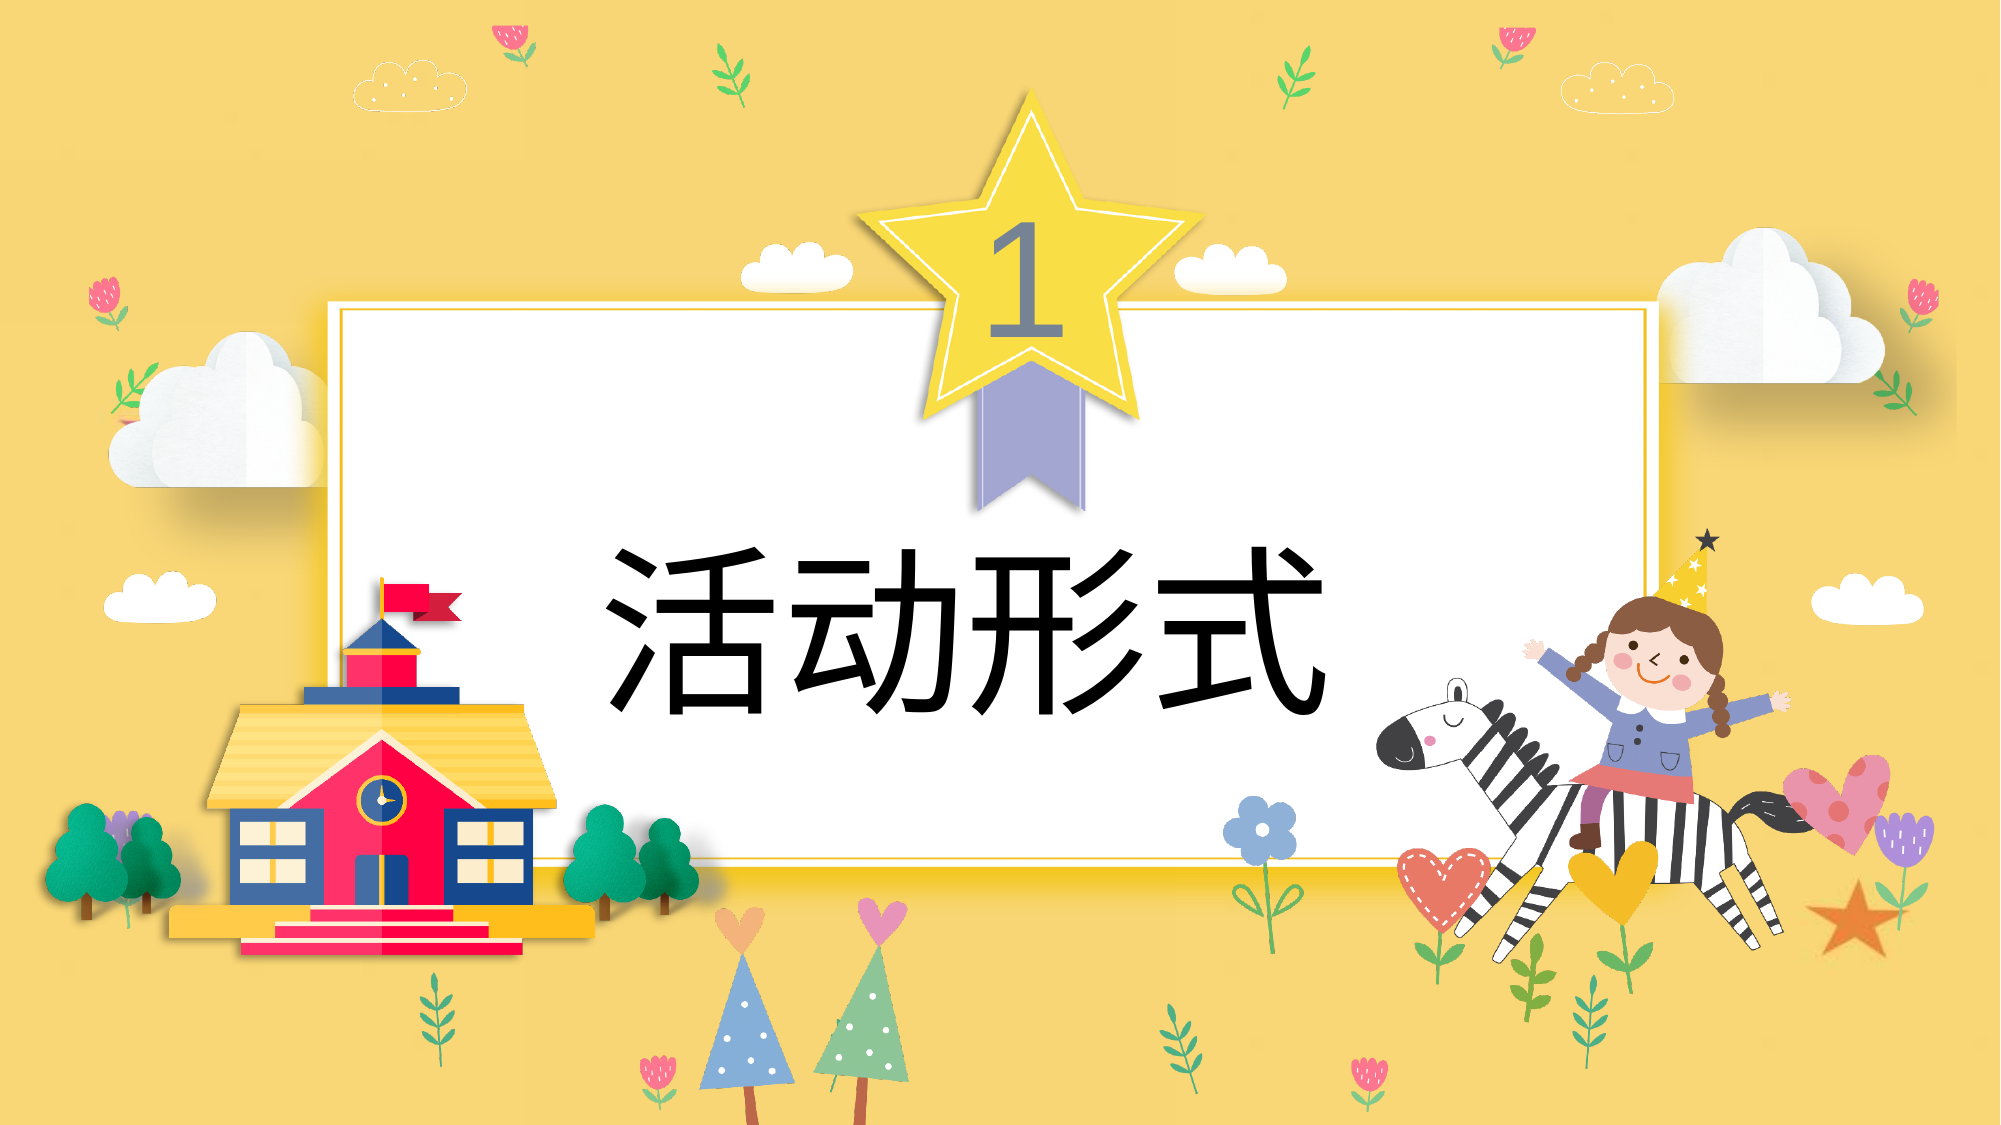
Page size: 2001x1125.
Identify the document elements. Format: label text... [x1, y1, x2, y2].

title 活动形式 [754, 559, 1440, 695]
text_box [792, 77, 1231, 567]
picture [0, 0, 2001, 1125]
